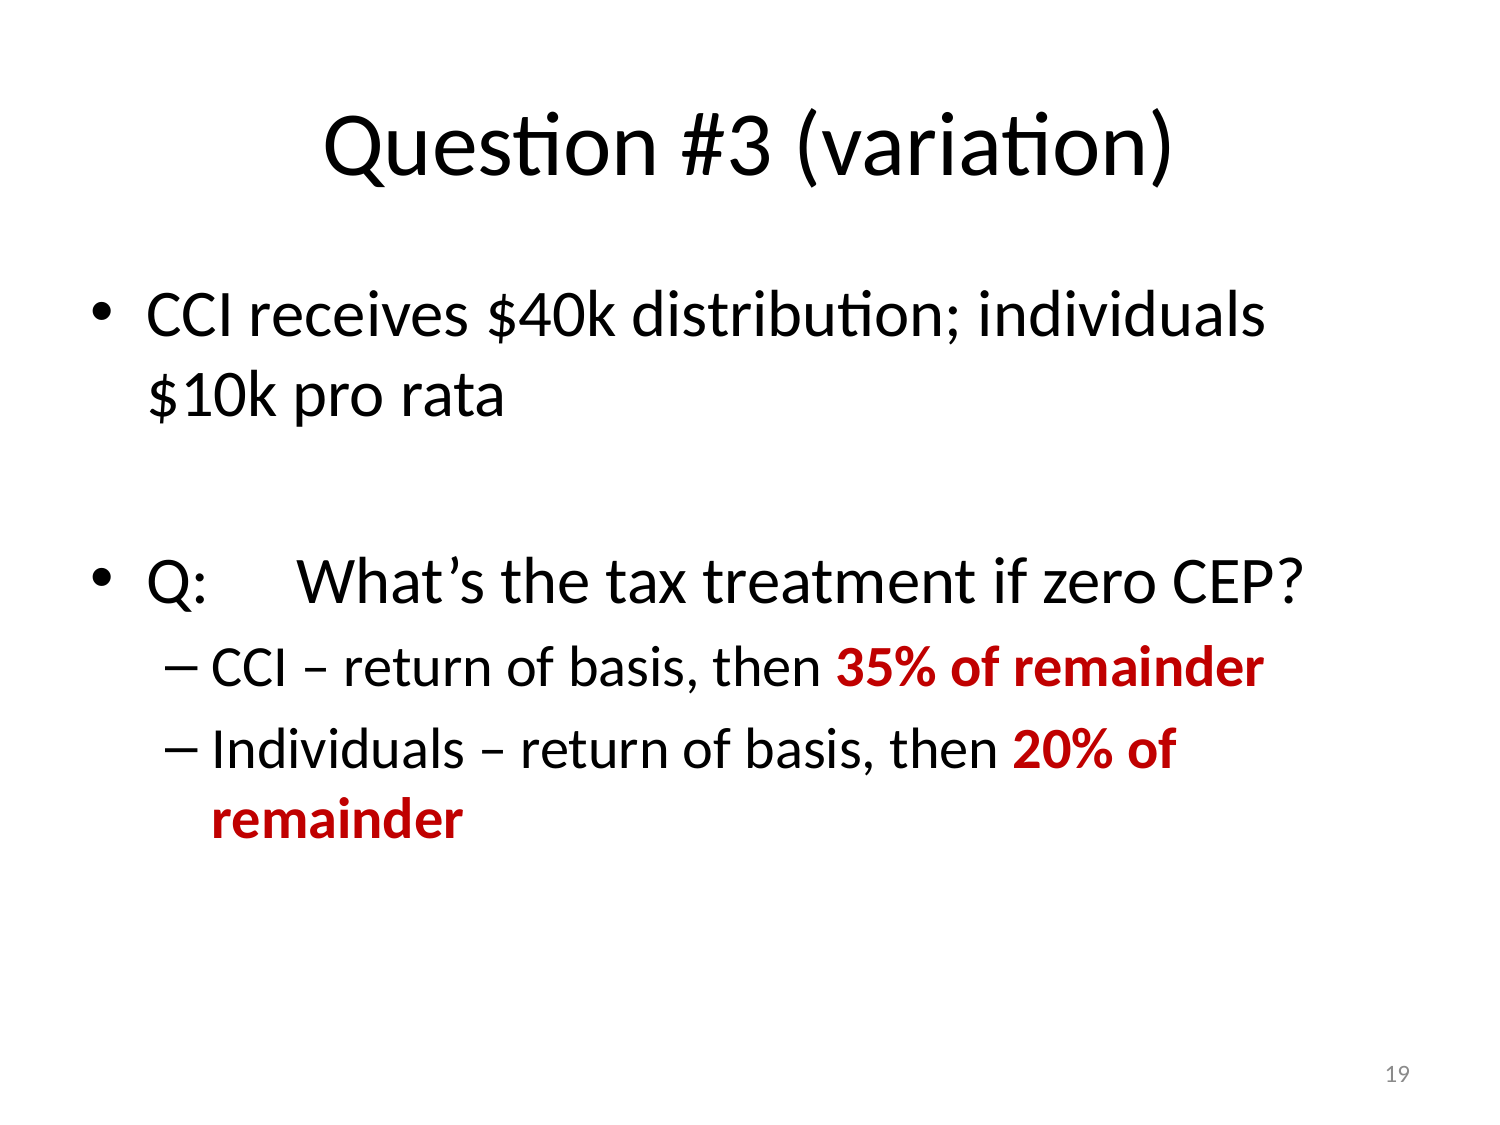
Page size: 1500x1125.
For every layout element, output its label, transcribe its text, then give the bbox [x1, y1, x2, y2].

title Question #3 (variation) [75, 45, 1425, 233]
slide_number 19 [1074, 1042, 1425, 1103]
list CCI receives $40k distribution; individuals $10k pro rata Q: What’s the tax treatment if zero CEP? CCI – return of basis, then 35% of remainder Individuals – return of basis, then 20% of remainder [75, 262, 1425, 1005]
